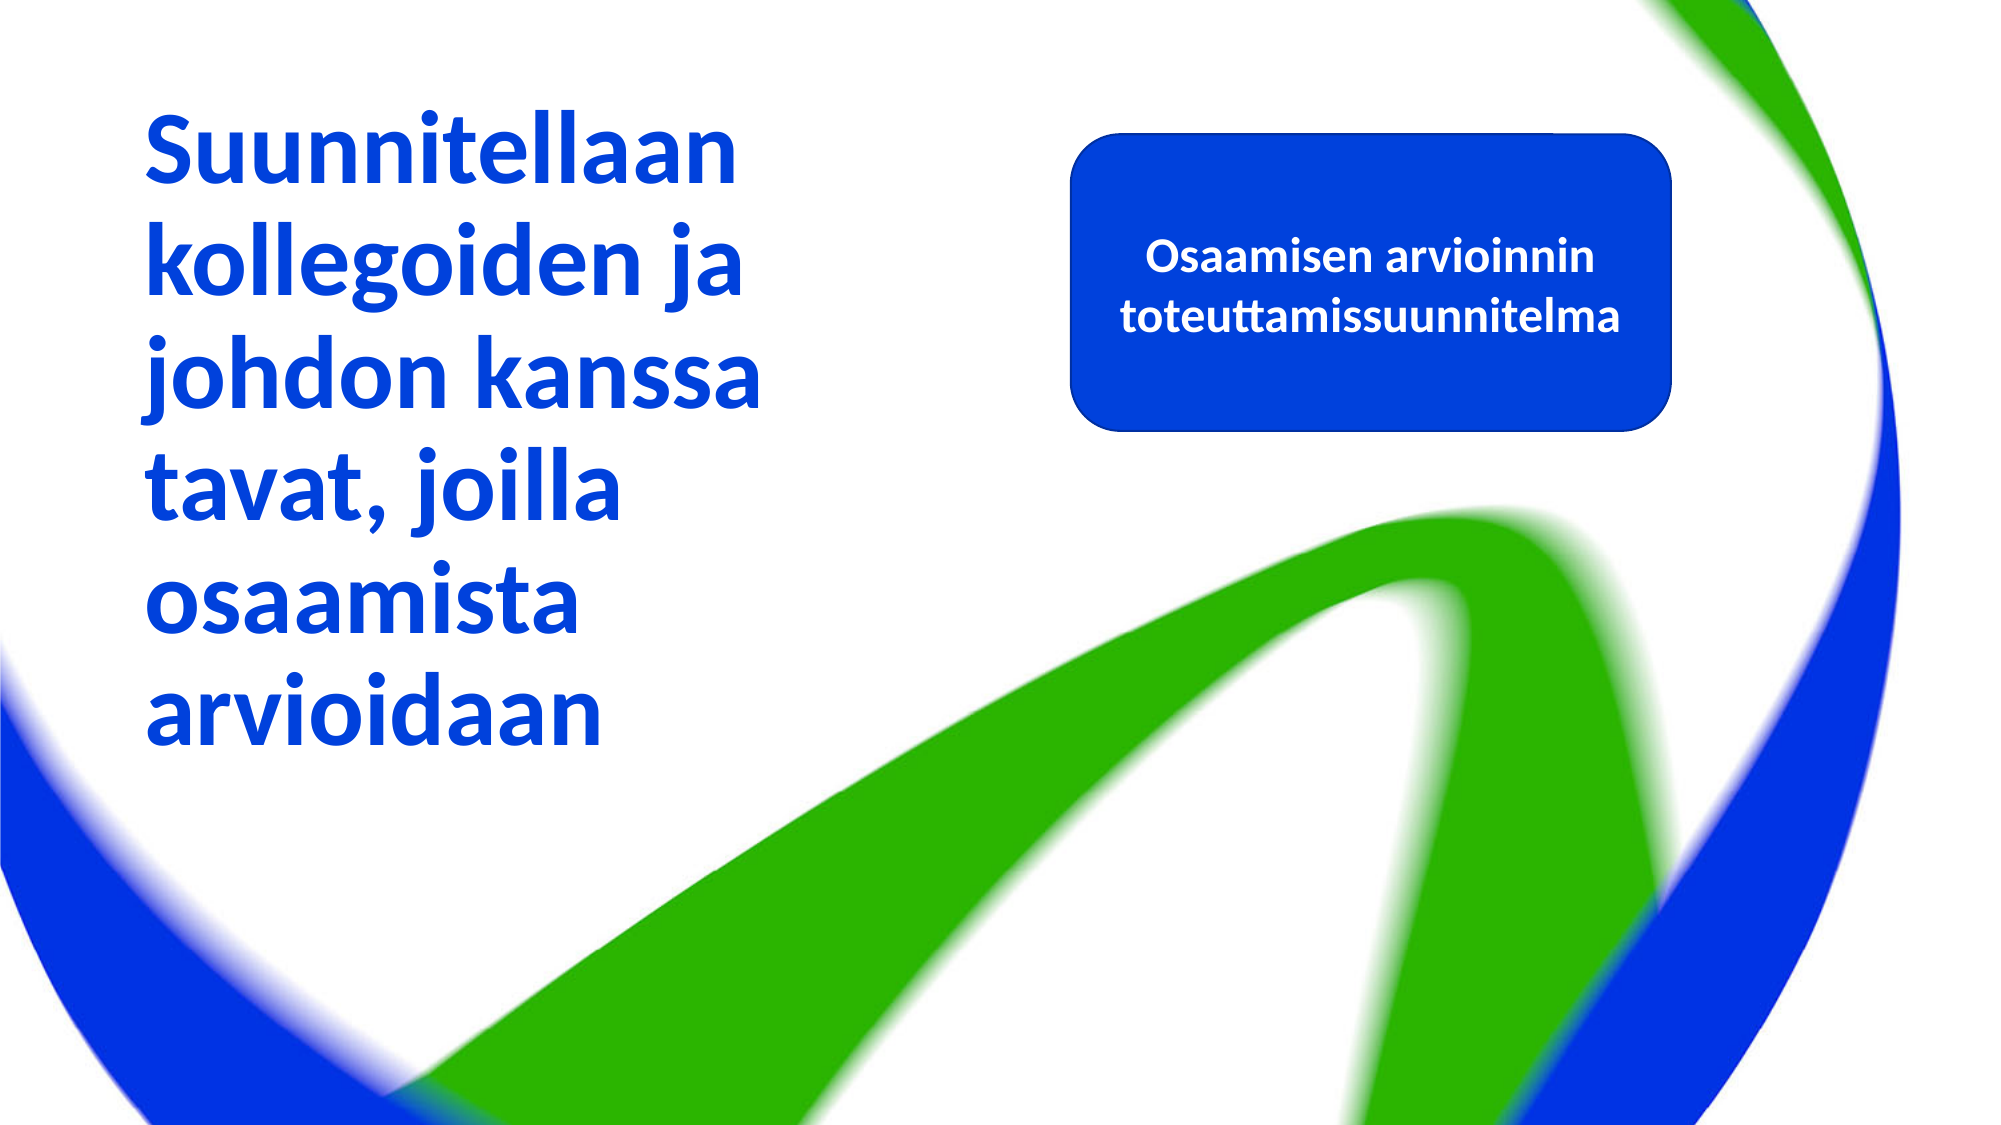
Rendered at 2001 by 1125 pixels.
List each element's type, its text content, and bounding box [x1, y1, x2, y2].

picture [0, 0, 2000, 1125]
text_box Osaamisen arvioinnin toteuttamissuunnitelma [1069, 133, 1672, 432]
title Suunnitellaan kollegoiden ja johdon kanssa tavat, joilla osaamista arvioidaan [129, 314, 930, 547]
